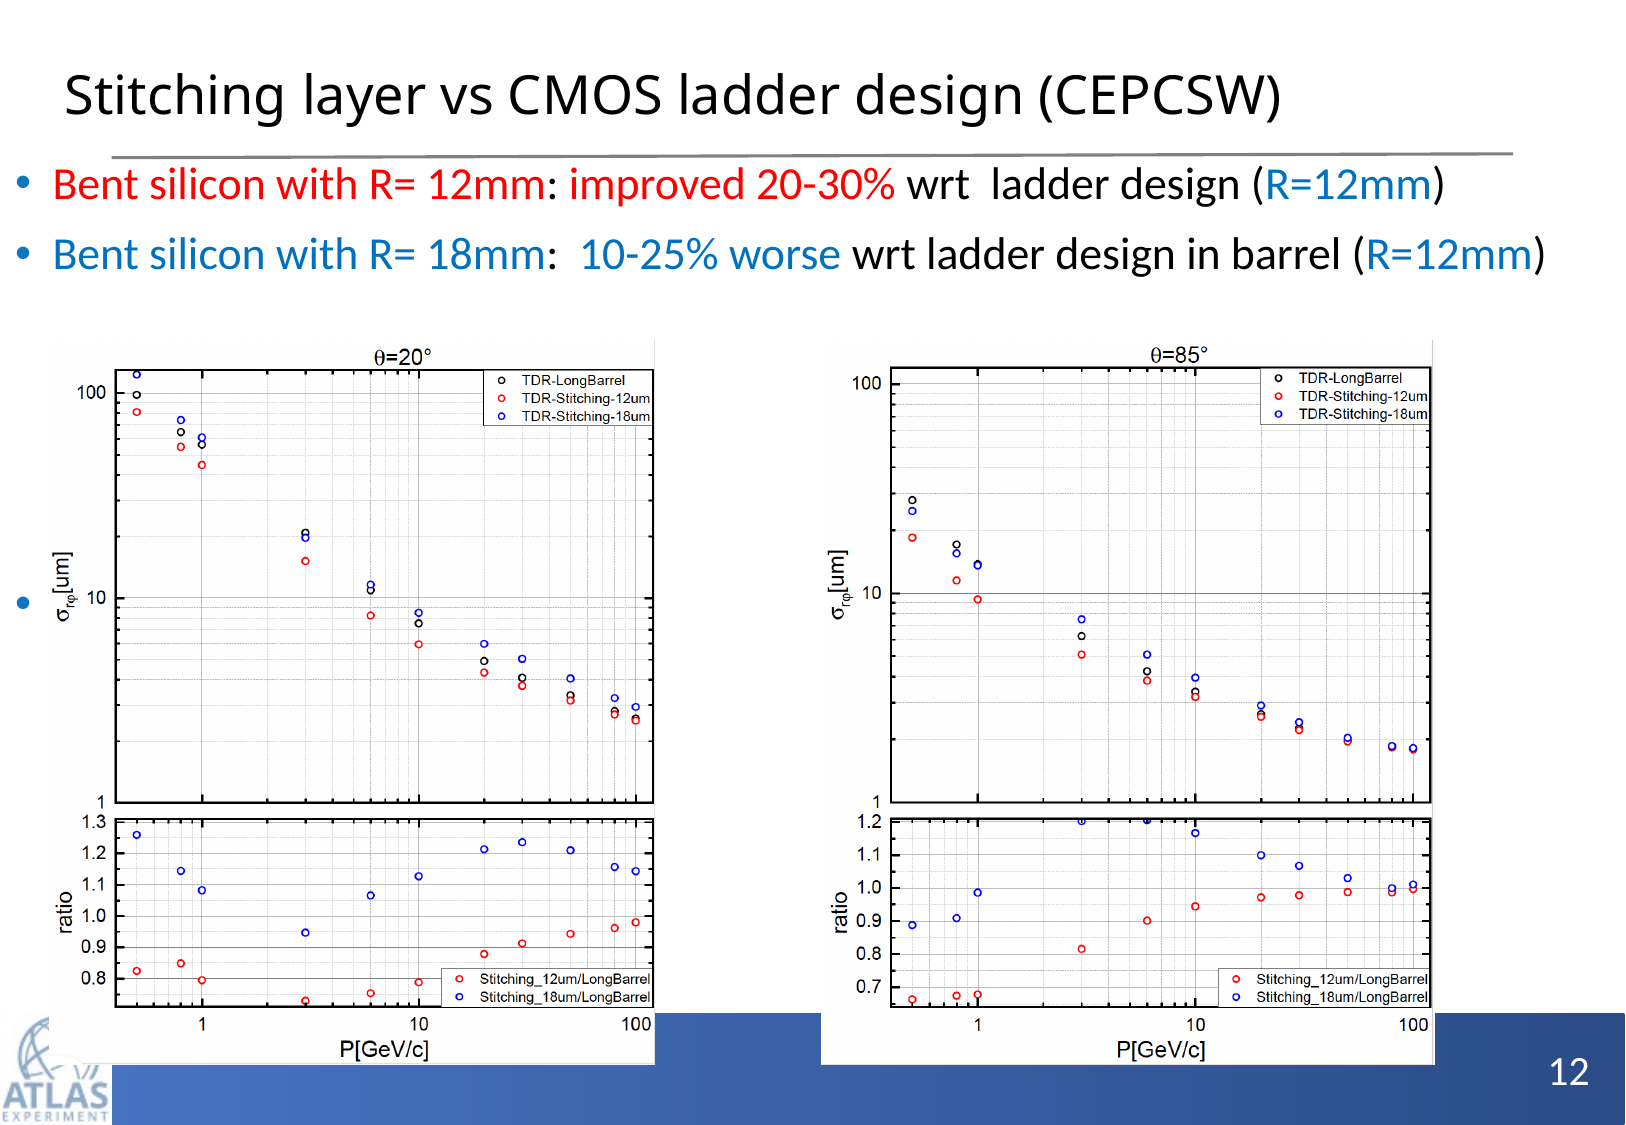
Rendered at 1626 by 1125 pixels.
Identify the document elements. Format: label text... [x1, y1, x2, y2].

picture [49, 340, 655, 1065]
list Bent silicon with R= 12mm: improved 20-30% wrt ladder design (R=12mm) Bent silicon with R= 18mm: 10-25% worse wrt ladder design in barrel (R=12mm) [0, 152, 1625, 975]
picture [821, 340, 1435, 1065]
title Stitching layer vs CMOS ladder design (CEPCSW) [49, 42, 1452, 152]
